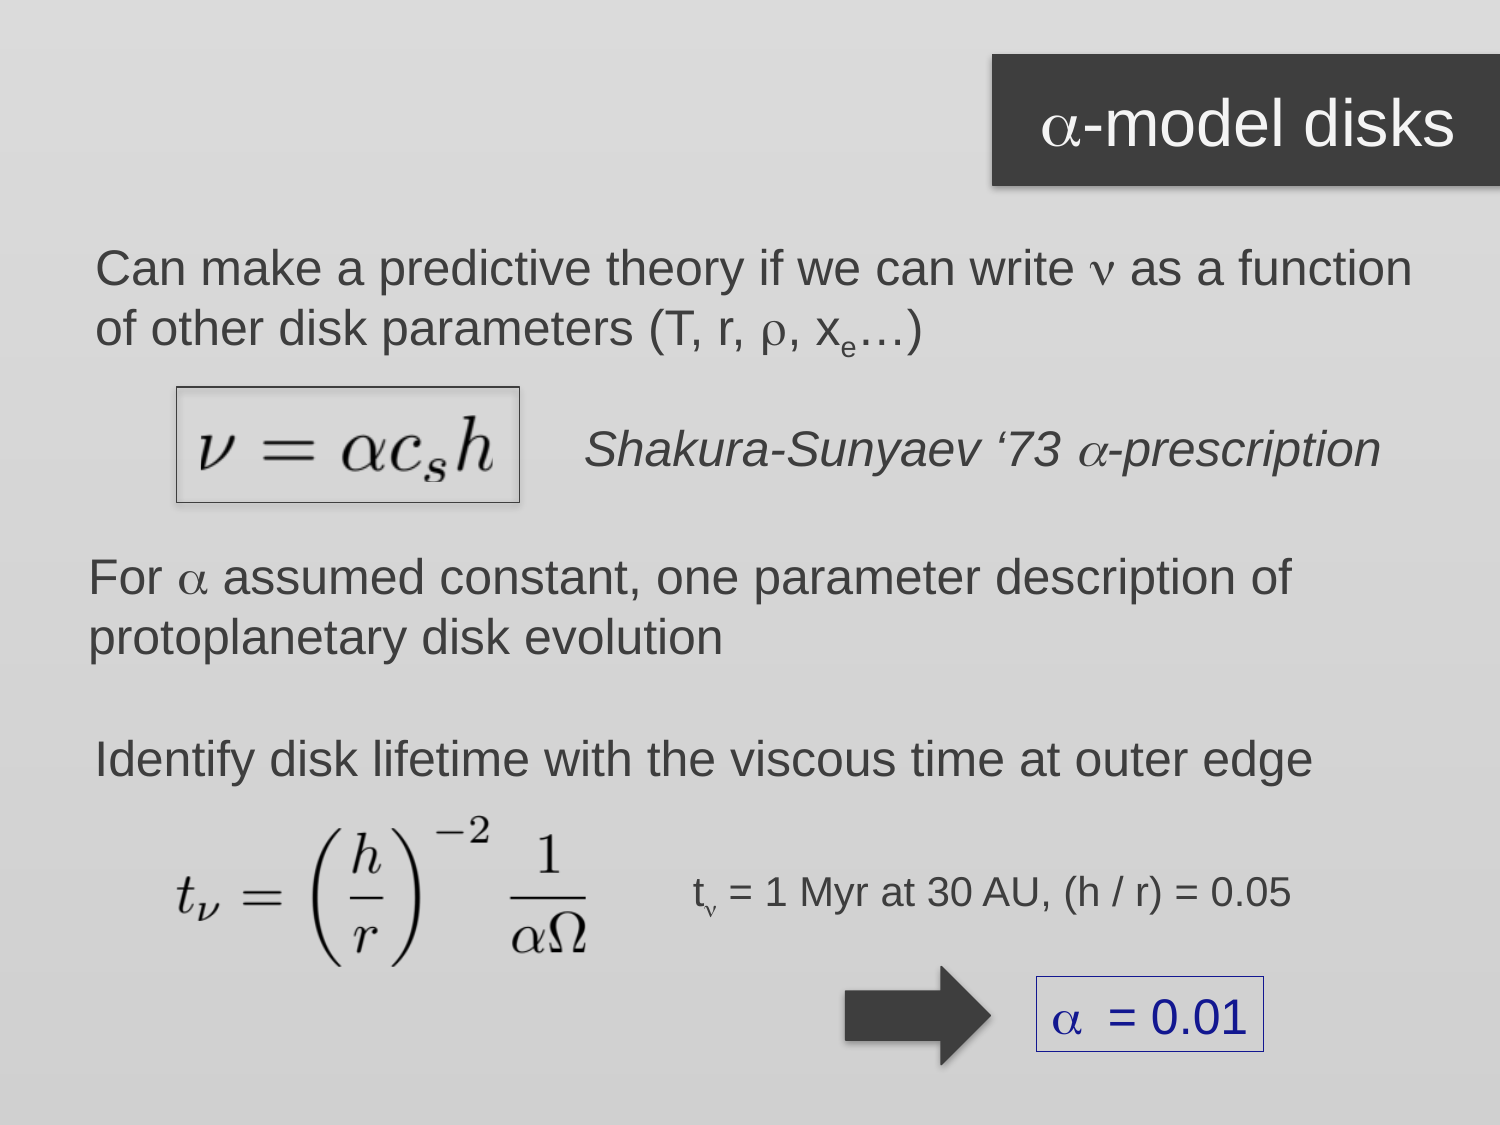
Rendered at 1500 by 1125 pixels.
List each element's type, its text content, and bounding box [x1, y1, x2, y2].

picture [176, 815, 586, 967]
text_box a-model disks [992, 54, 1500, 186]
text_box For a assumed constant, one parameter description of protoplanetary disk evolution [73, 537, 1322, 672]
text_box [844, 965, 991, 1066]
text_box Identify disk lifetime with the viscous time at outer edge [79, 719, 1330, 795]
picture [200, 414, 493, 483]
text_box tn = 1 Myr at 30 AU, (h / r) = 0.05 [678, 857, 1308, 930]
text_box Can make a predictive theory if we can write n as a function of other disk parameters (T, r, r, xe…) [80, 227, 1429, 371]
text_box Shakura-Sunyaev ‘73 a-prescription [568, 408, 1397, 484]
text_box [176, 386, 520, 503]
text_box a = 0.01 [1036, 976, 1264, 1052]
